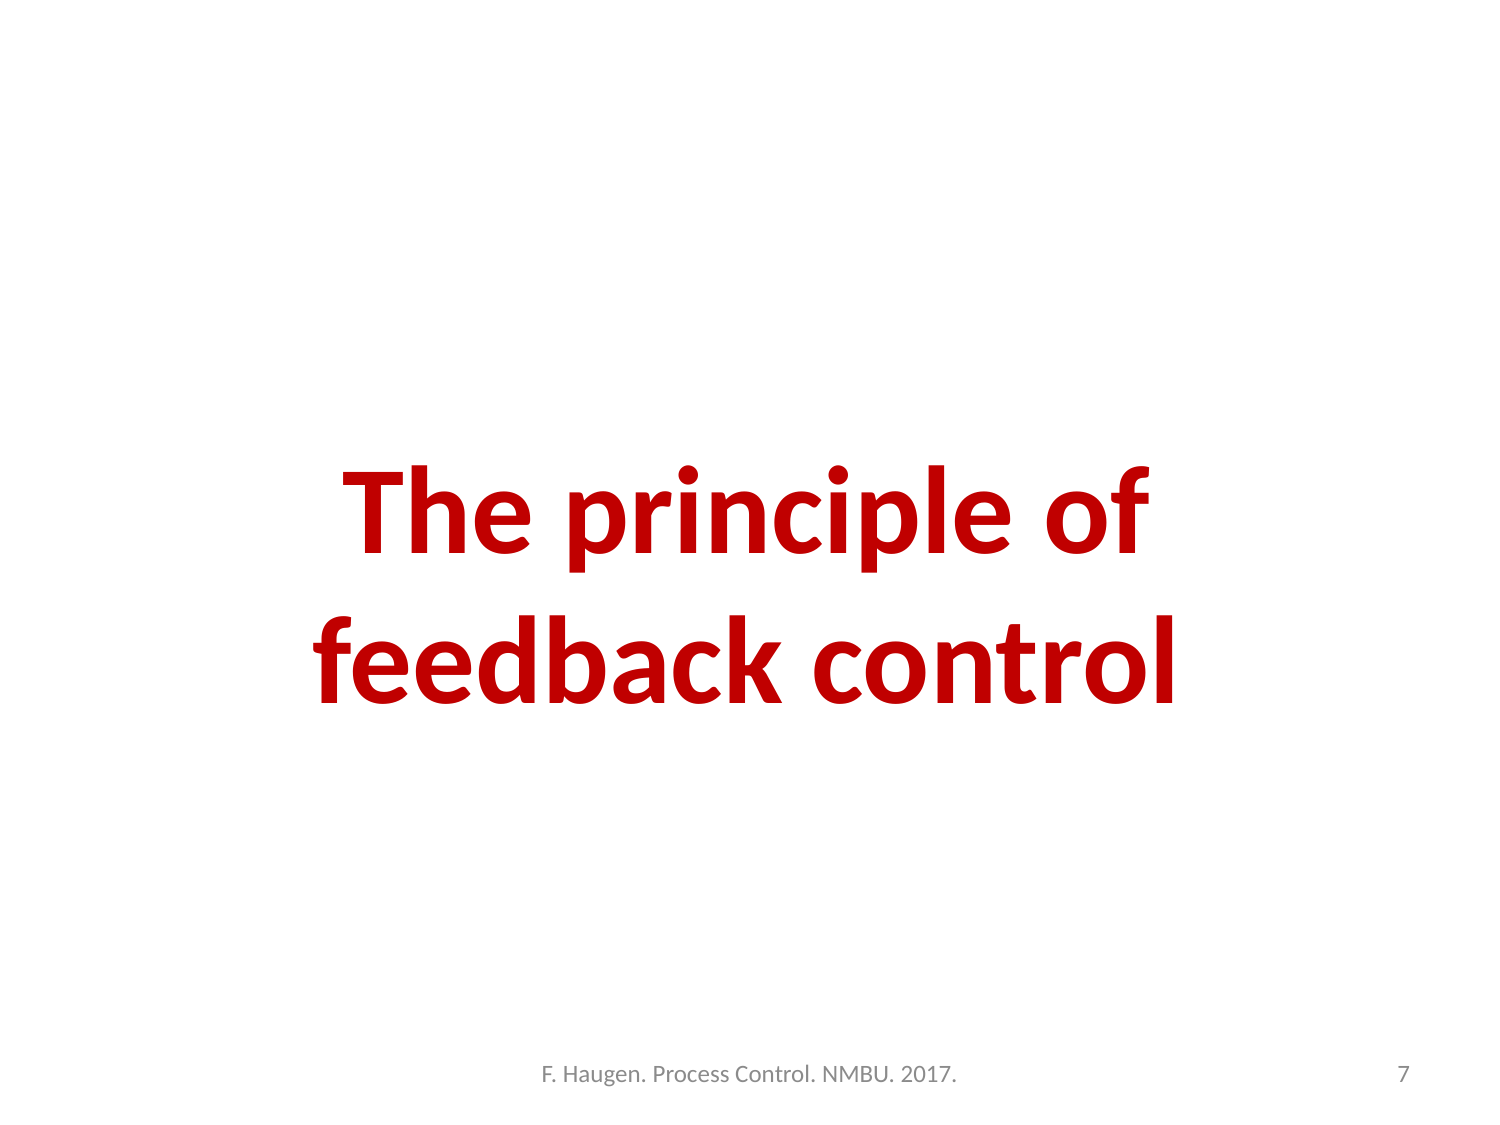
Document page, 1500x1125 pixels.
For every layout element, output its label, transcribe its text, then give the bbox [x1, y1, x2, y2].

footer F. Haugen. Process Control. NMBU. 2017. [512, 1042, 988, 1103]
text_box The principle of feedback control [277, 420, 1216, 736]
slide_number 7 [1074, 1042, 1425, 1103]
